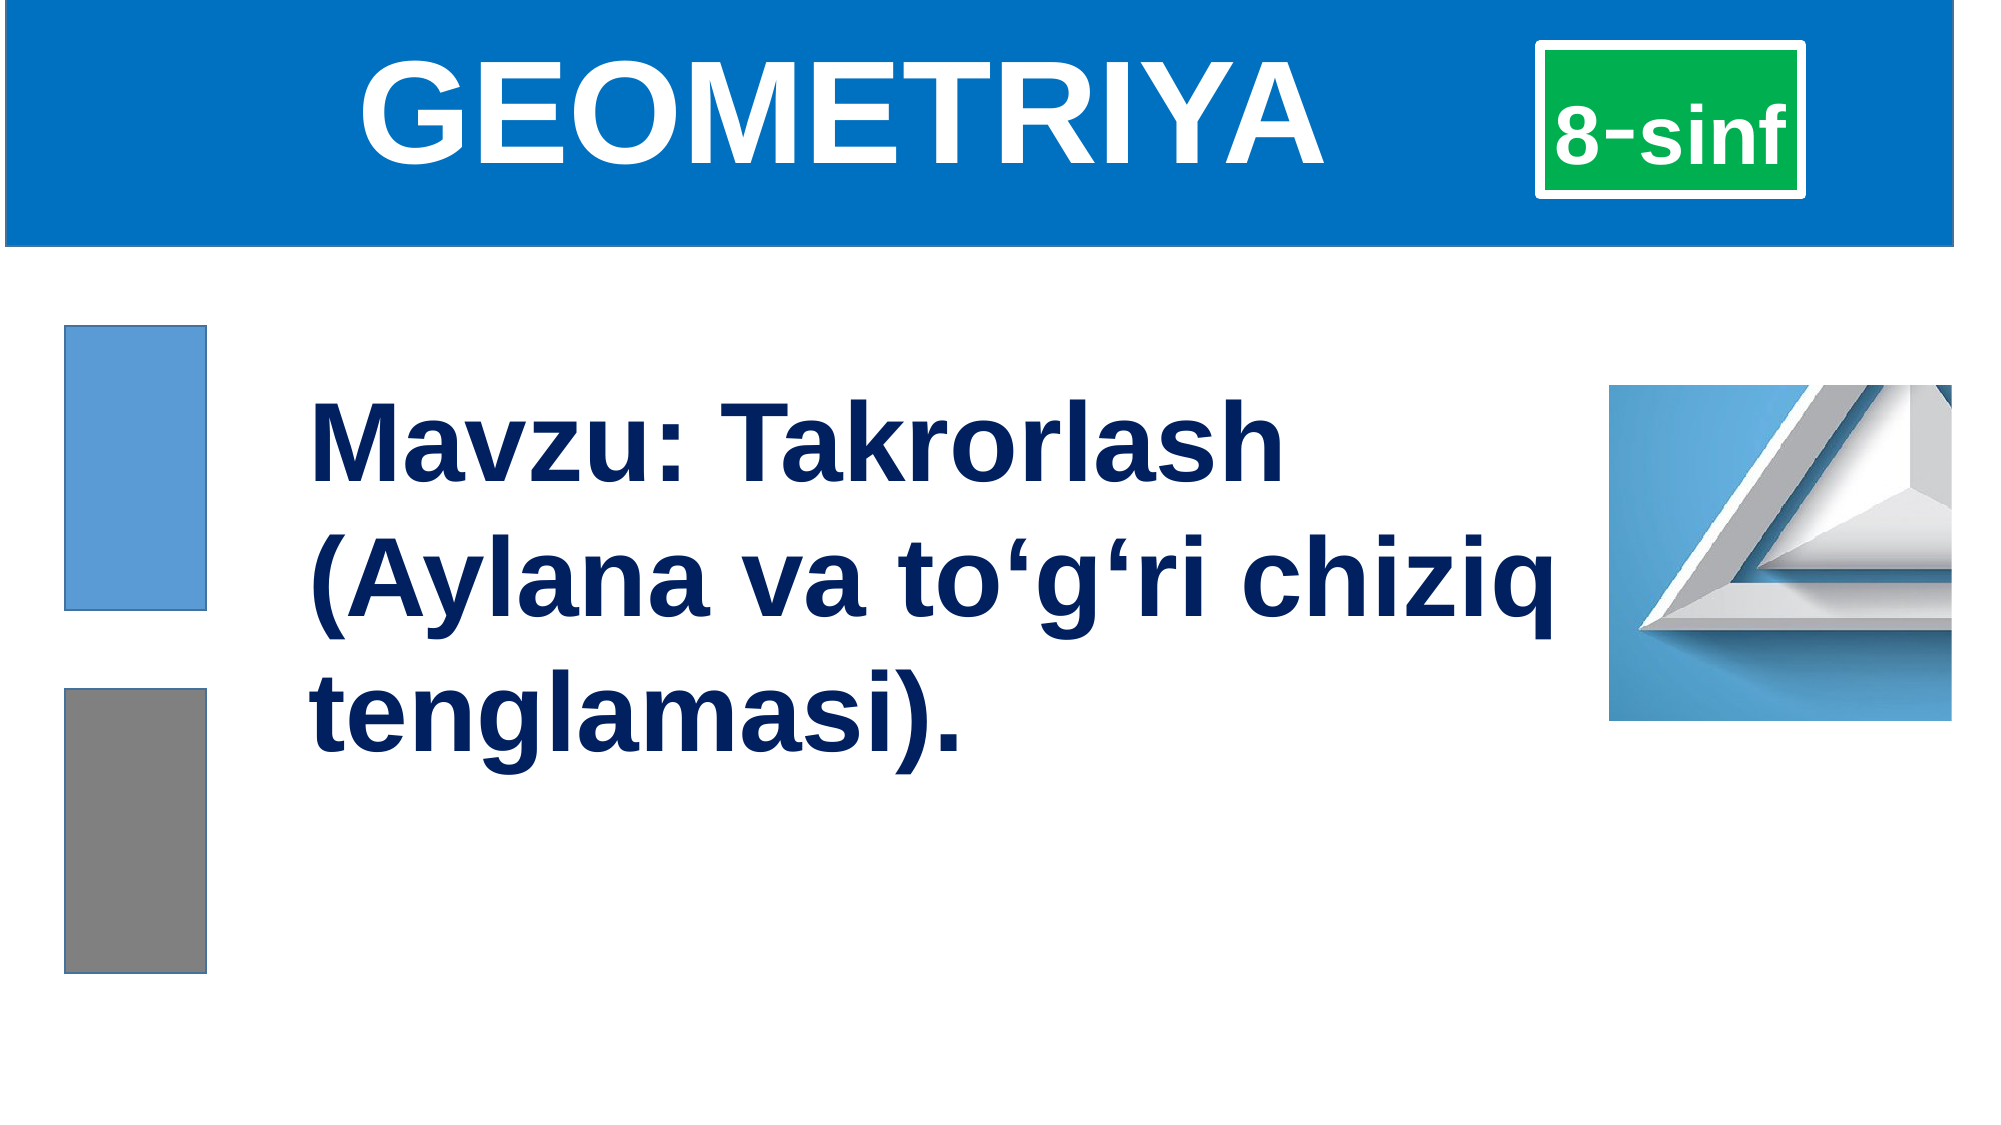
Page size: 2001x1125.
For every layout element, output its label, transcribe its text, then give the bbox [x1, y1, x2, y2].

text_box [64, 688, 207, 974]
text_box [64, 325, 207, 611]
text_box Mavzu: Takrorlash (Aylana va to‘g‘ri chiziq tenglamasi). [293, 361, 1759, 932]
text_box 8-sinf [1540, 44, 1802, 195]
text_box [1759, 385, 1952, 721]
text_box GEOMETRIYA [293, 12, 1389, 193]
text_box [5, 0, 1954, 247]
